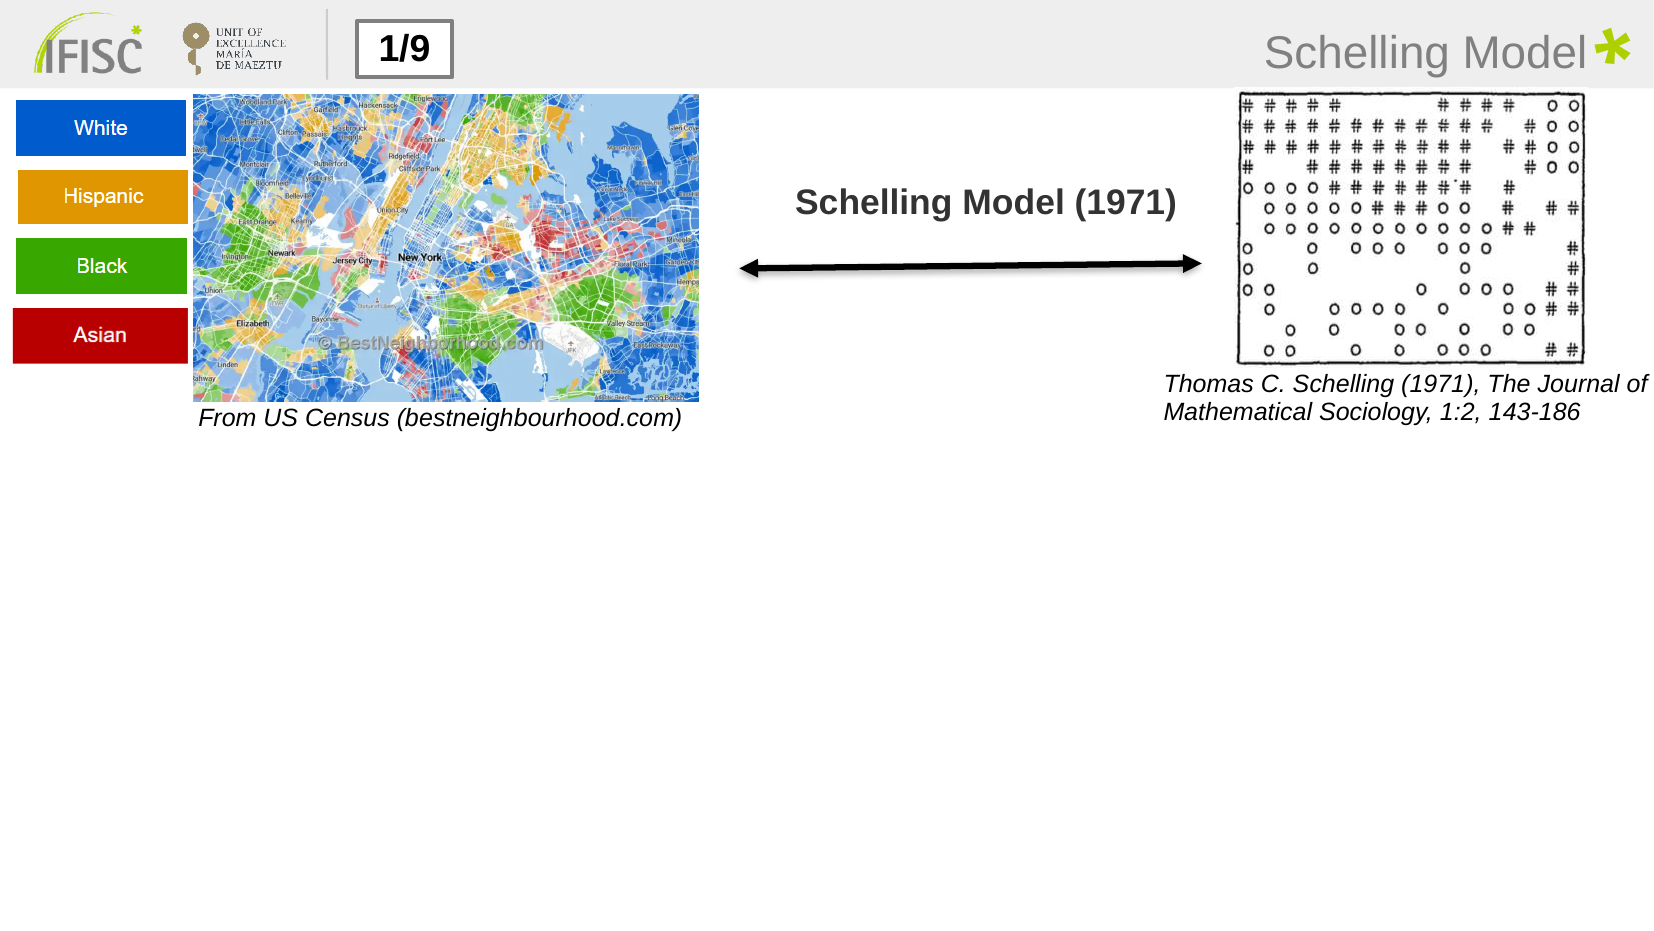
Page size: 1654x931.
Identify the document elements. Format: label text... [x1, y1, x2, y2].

text_box Thomas C. Schelling (1971), The Journal of Mathematical Sociology, 1:2, 143-186 [1148, 363, 1654, 434]
picture [180, 20, 252, 78]
picture [1233, 87, 1589, 368]
title Schelling Model [252, 11, 1588, 92]
picture [29, 9, 148, 76]
text_box Schelling Model (1971) [724, 174, 1228, 247]
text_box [738, 263, 1202, 269]
text_box From US Census (bestneighbourhood.com) [183, 396, 757, 440]
text_box 1/9 [355, 19, 454, 79]
picture [0, 91, 699, 402]
